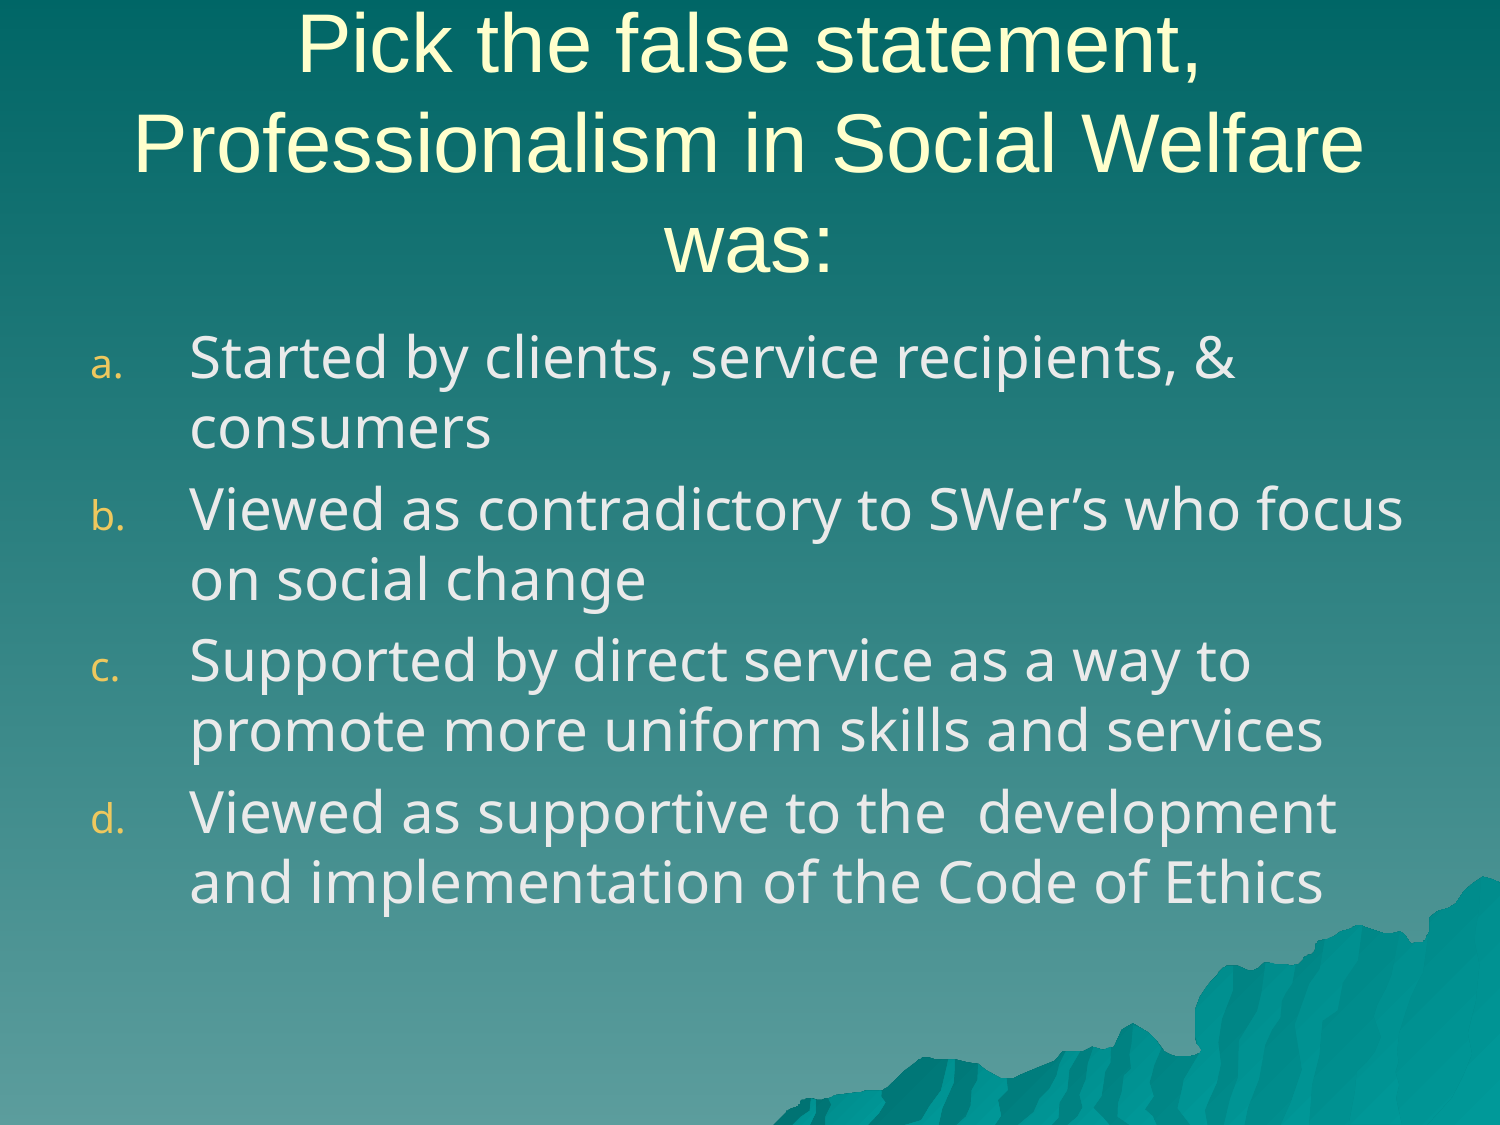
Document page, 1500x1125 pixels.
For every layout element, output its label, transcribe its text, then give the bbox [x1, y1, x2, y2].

title Pick the false statement, Professionalism in Social Welfare was: [74, 45, 1426, 233]
list Started by clients, service recipients, & consumers Viewed as contradictory to SWer’s who focus on social change Supported by direct service as a way to promote more uniform skills and services Viewed as supportive to the development and implementation of the Code of Ethics [74, 312, 1426, 1056]
